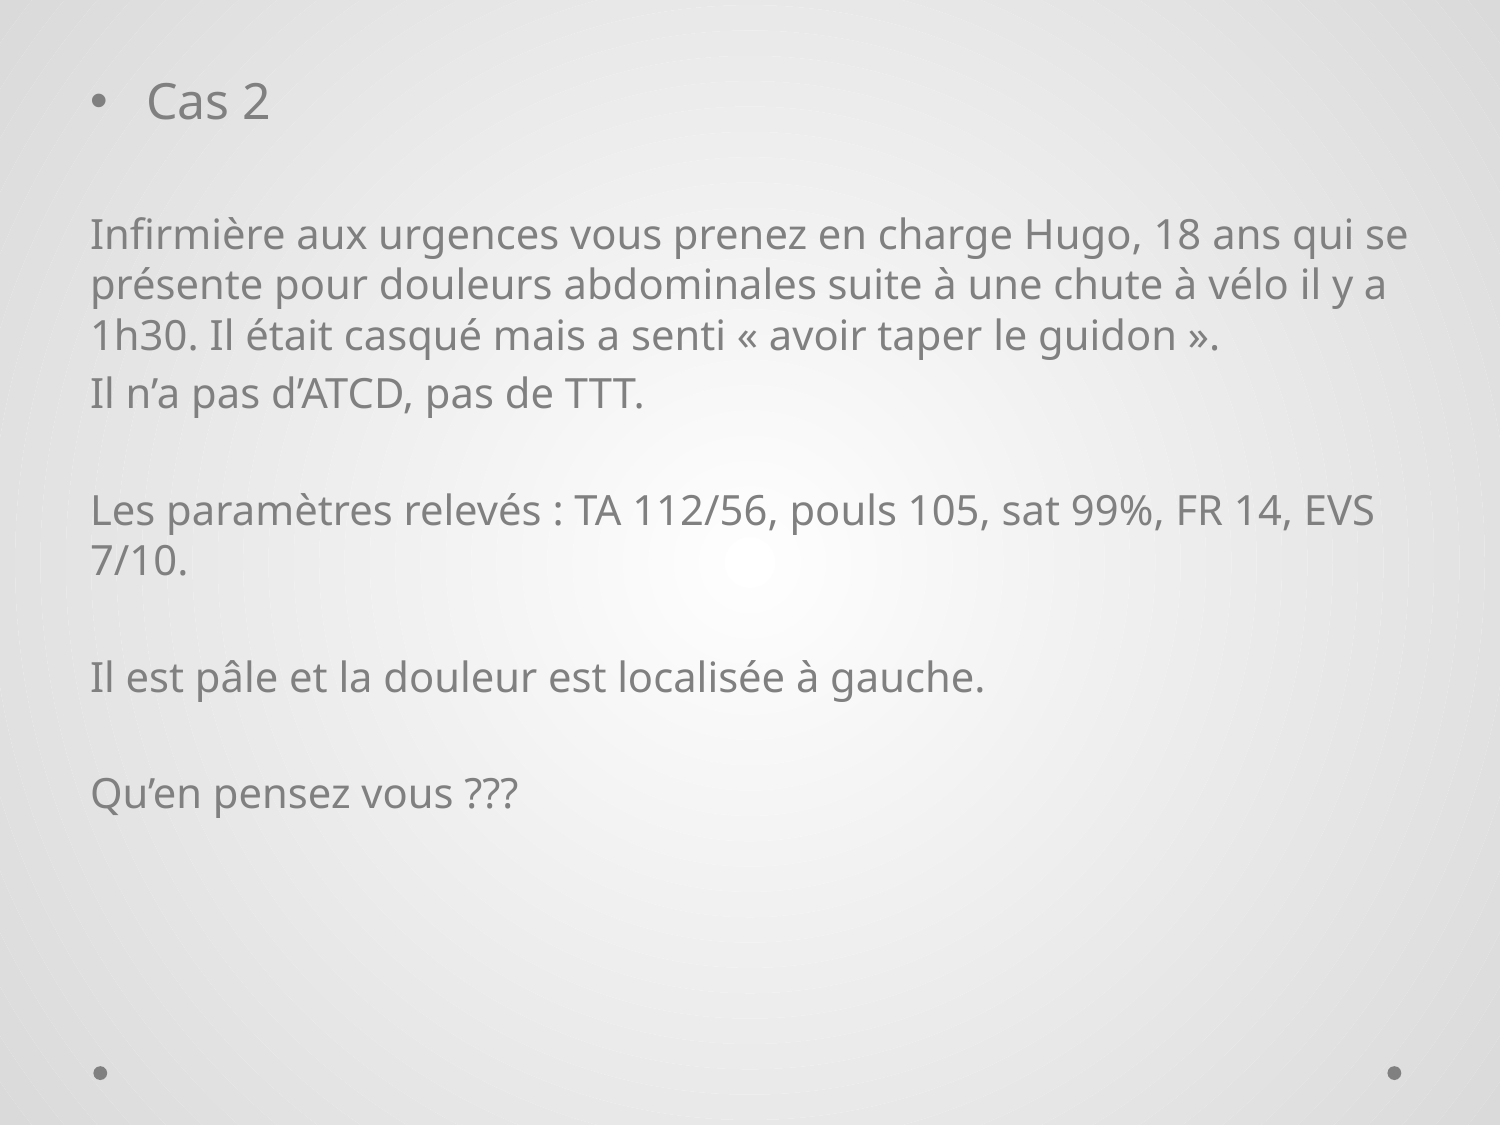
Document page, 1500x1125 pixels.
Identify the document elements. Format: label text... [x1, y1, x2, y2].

list Cas 2 Infirmière aux urgences vous prenez en charge Hugo, 18 ans qui se présente pour douleurs abdominales suite à une chute à vélo il y a 1h30. Il était casqué mais a senti « avoir taper le guidon ». Il n’a pas d’ATCD, pas de TTT. Les paramètres relevés : TA 112/56, pouls 105, sat 99%, FR 14, EVS 7/10. Il est pâle et la douleur est localisée à gauche. Qu’en pensez vous ??? [75, 62, 1425, 1005]
